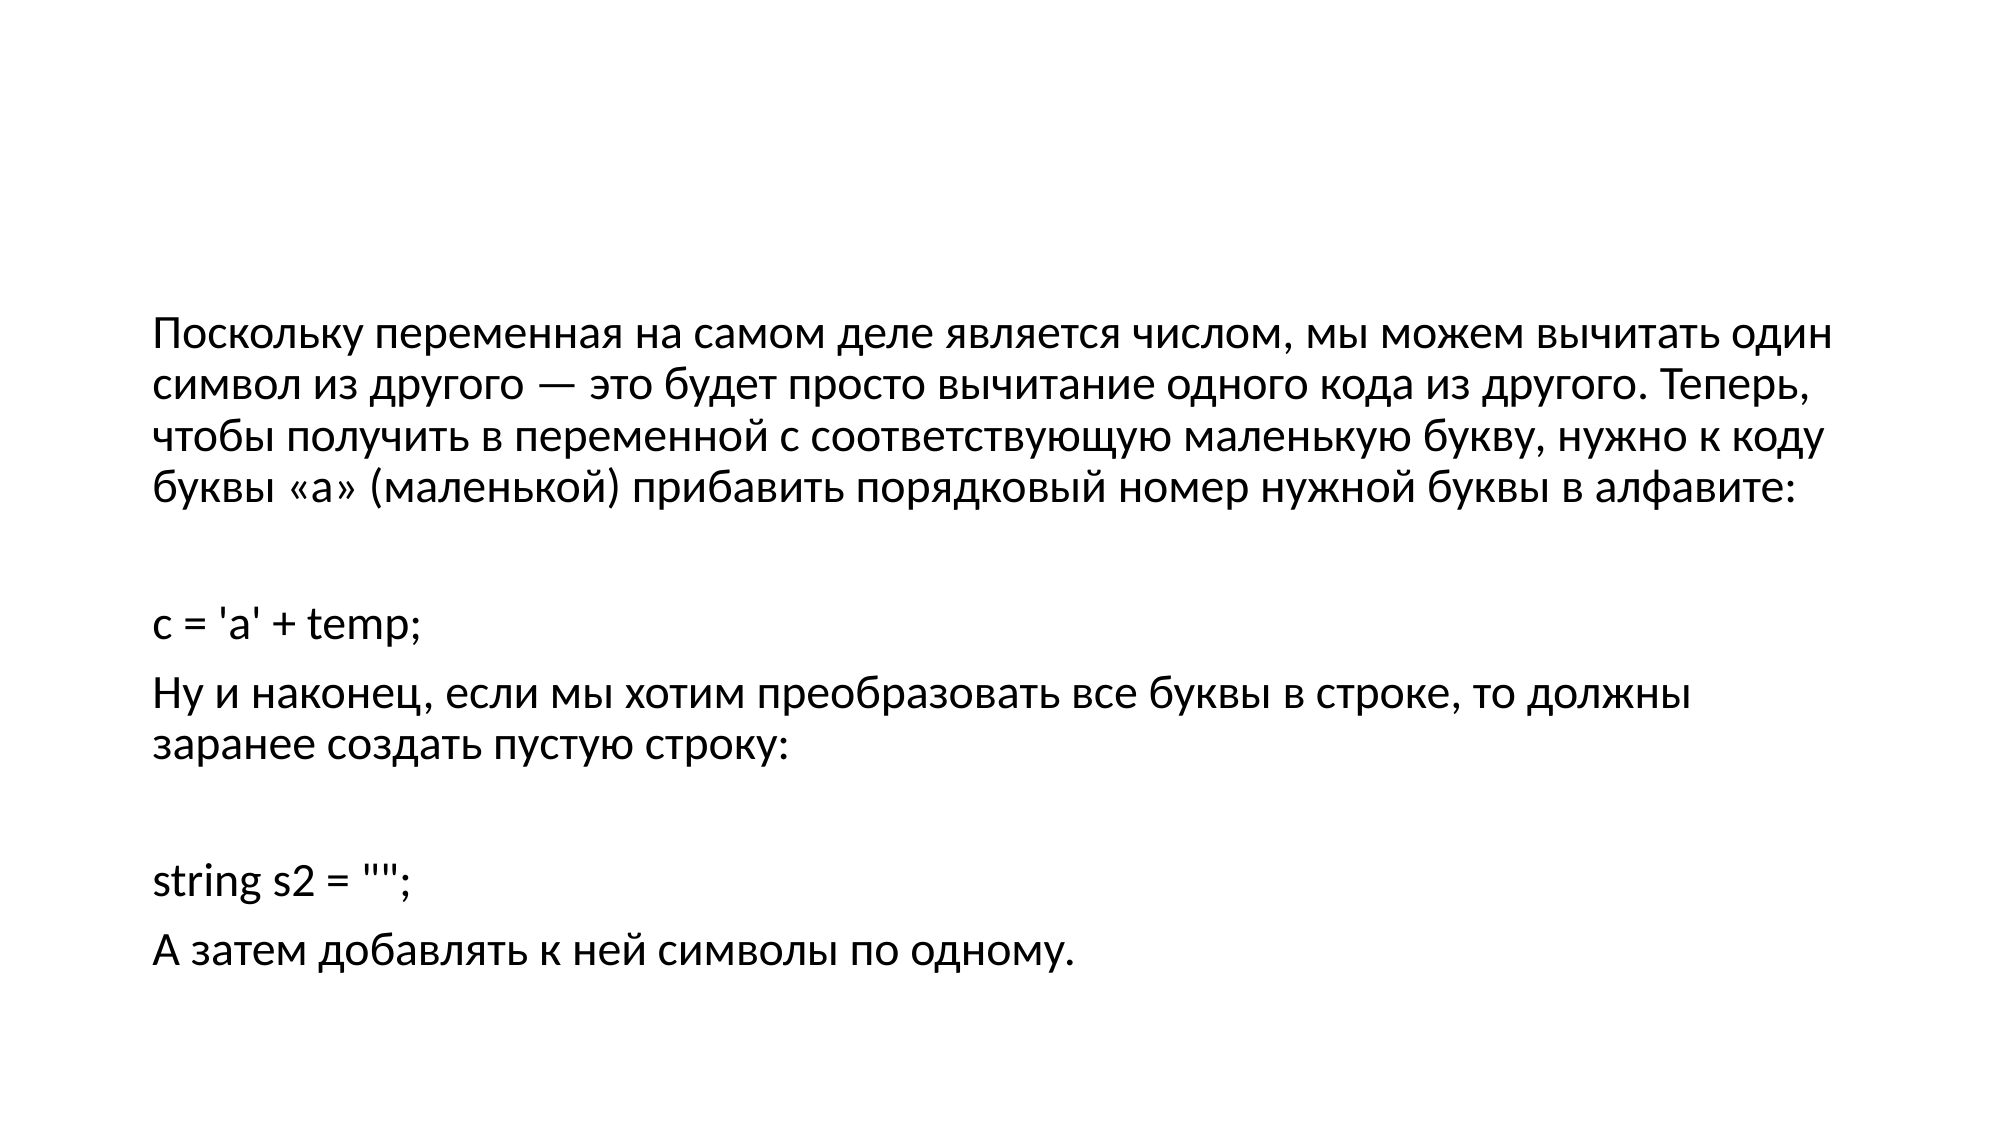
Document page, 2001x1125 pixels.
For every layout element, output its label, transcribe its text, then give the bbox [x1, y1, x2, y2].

list Поскольку переменная на самом деле является числом, мы можем вычитать один символ из другого — это будет просто вычитание одного кода из другого. Теперь, чтобы получить в переменной c соответствующую маленькую букву, нужно к коду буквы «a» (маленькой) прибавить порядковый номер нужной буквы в алфавите: c = 'a' + temp; Ну и наконец, если мы хотим преобразовать все буквы в строке, то должны заранее создать пустую строку: string s2 = ""; А затем добавлять к ней символы по одному. [137, 299, 1863, 1014]
